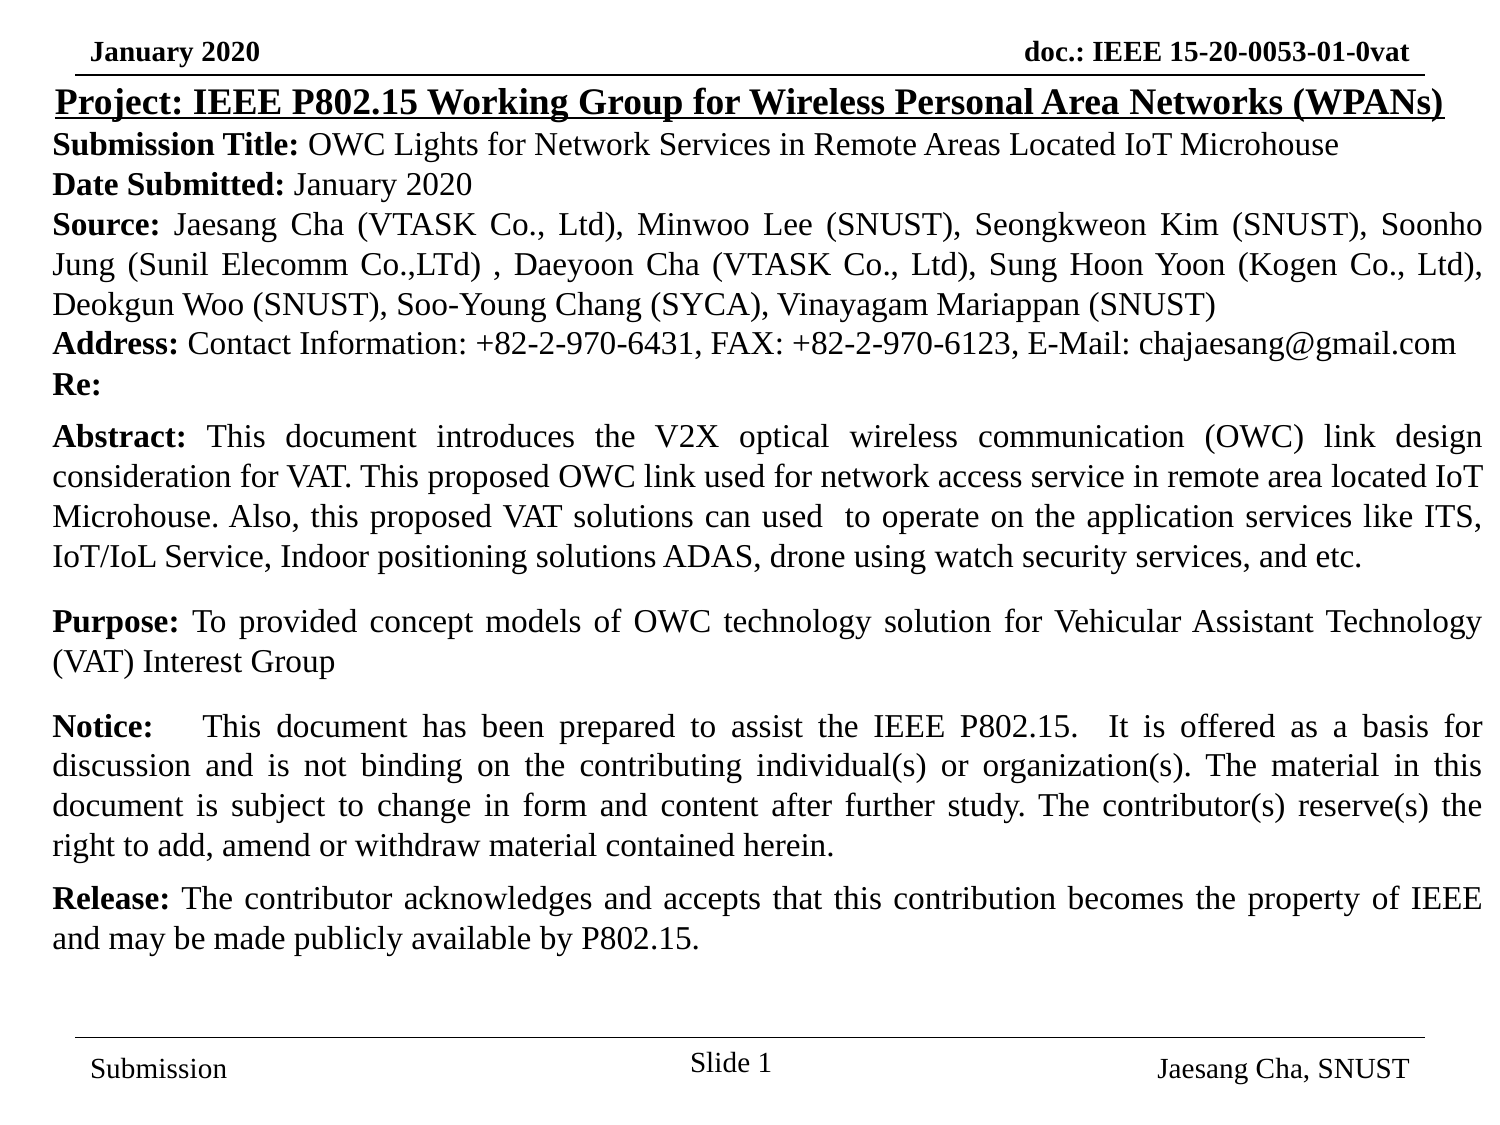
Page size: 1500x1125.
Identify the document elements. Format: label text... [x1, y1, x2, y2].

text_box Project: IEEE P802.15 Working Group for Wireless Personal Area Networks (WPANs) Submission Title: OWC Lights for Network Services in Remote Areas Located IoT Microhouse Date Submitted: January 2020 Source: Jaesang Cha (VTASK Co., Ltd), Minwoo Lee (SNUST), Seongkweon Kim (SNUST), Soonho Jung (Sunil Elecomm Co.,LTd) , Daeyoon Cha (VTASK Co., Ltd), Sung Hoon Yoon (Kogen Co., Ltd), Deokgun Woo (SNUST), Soo-Young Chang (SYCA), Vinayagam Mariappan (SNUST) Address: Contact Information: +82-2-970-6431, FAX: +82-2-970-6123, E-Mail: chajaesang@gmail.com Re: Abstract: This document introduces the V2X optical wireless communication (OWC) link design consideration for VAT. This proposed OWC link used for network access service in remote area located IoT Microhouse. Also, this proposed VAT solutions can used to operate on the application services like ITS, IoT/IoL Service, Indoor positioning solutions ADAS, drone using watch security services, and etc. Purpose: To provided concept models of OWC technology solution for Vehicular Assistant Technology (VAT) Interest Group Notice: This document has been prepared to assist the IEEE P802.15. It is offered as a basis for discussion and is not binding on the contributing individual(s) or organization(s). The material in this document is subject to change in form and content after further study. The contributor(s) reserve(s) the right to add, amend or withdraw material contained herein. Release: The contributor acknowledges and accepts that this contribution becomes the property of IEEE and may be made publicly available by P802.15. [0, 69, 1500, 964]
text_box Slide 1 [675, 1035, 788, 1086]
